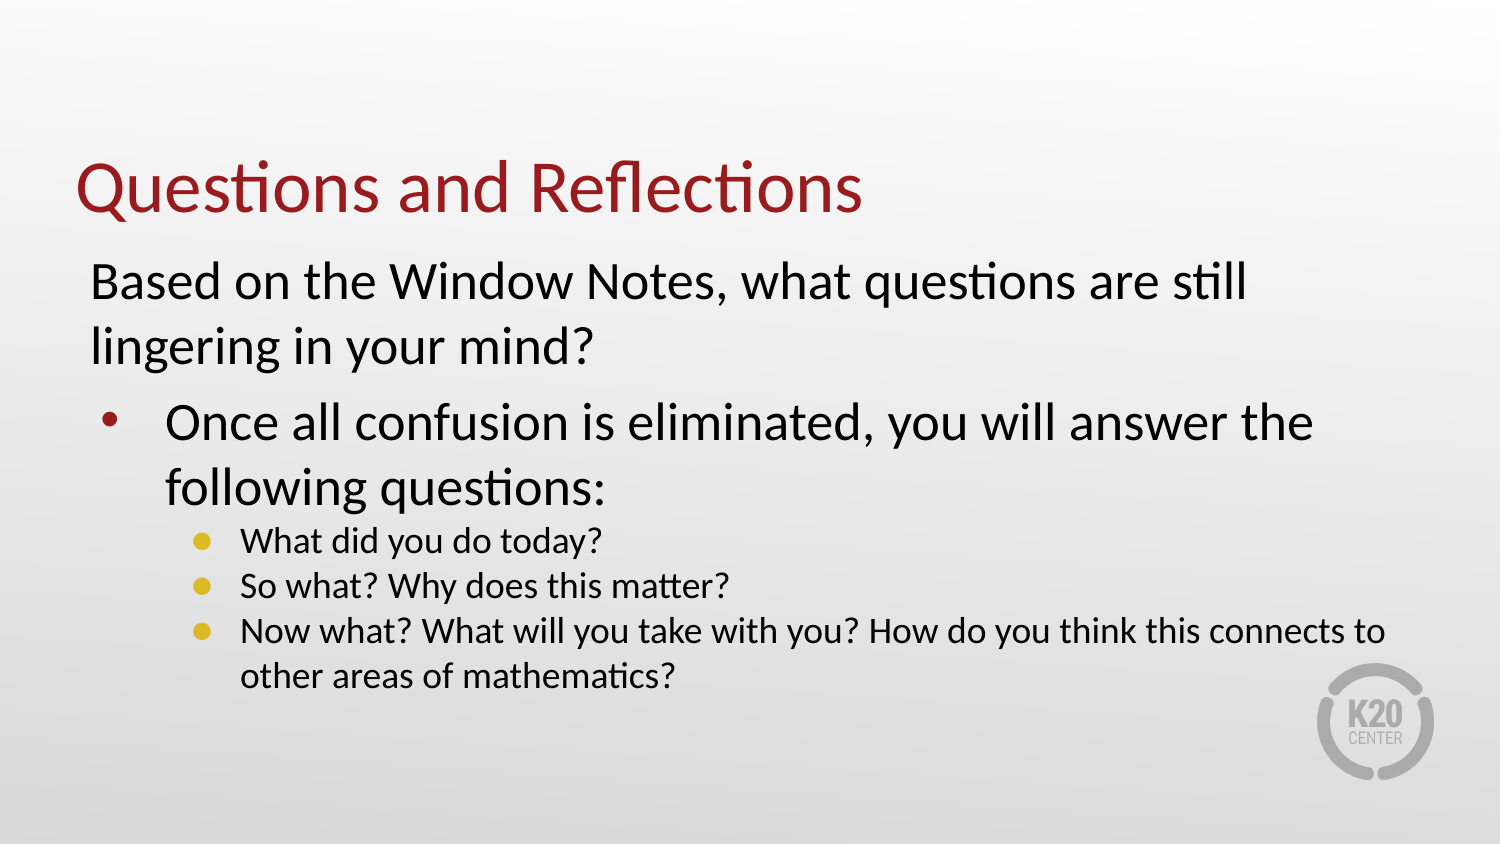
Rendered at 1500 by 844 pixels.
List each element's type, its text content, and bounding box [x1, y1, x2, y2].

picture [1300, 646, 1451, 797]
list Based on the Window Notes, what questions are still lingering in your mind? Once all confusion is eliminated, you will answer the following questions: What did you do today? So what? Why does this matter? Now what? What will you take with you? How do you think this connects to other areas of mathematics? [75, 238, 1425, 779]
title Questions and Reflections [75, 86, 1425, 228]
